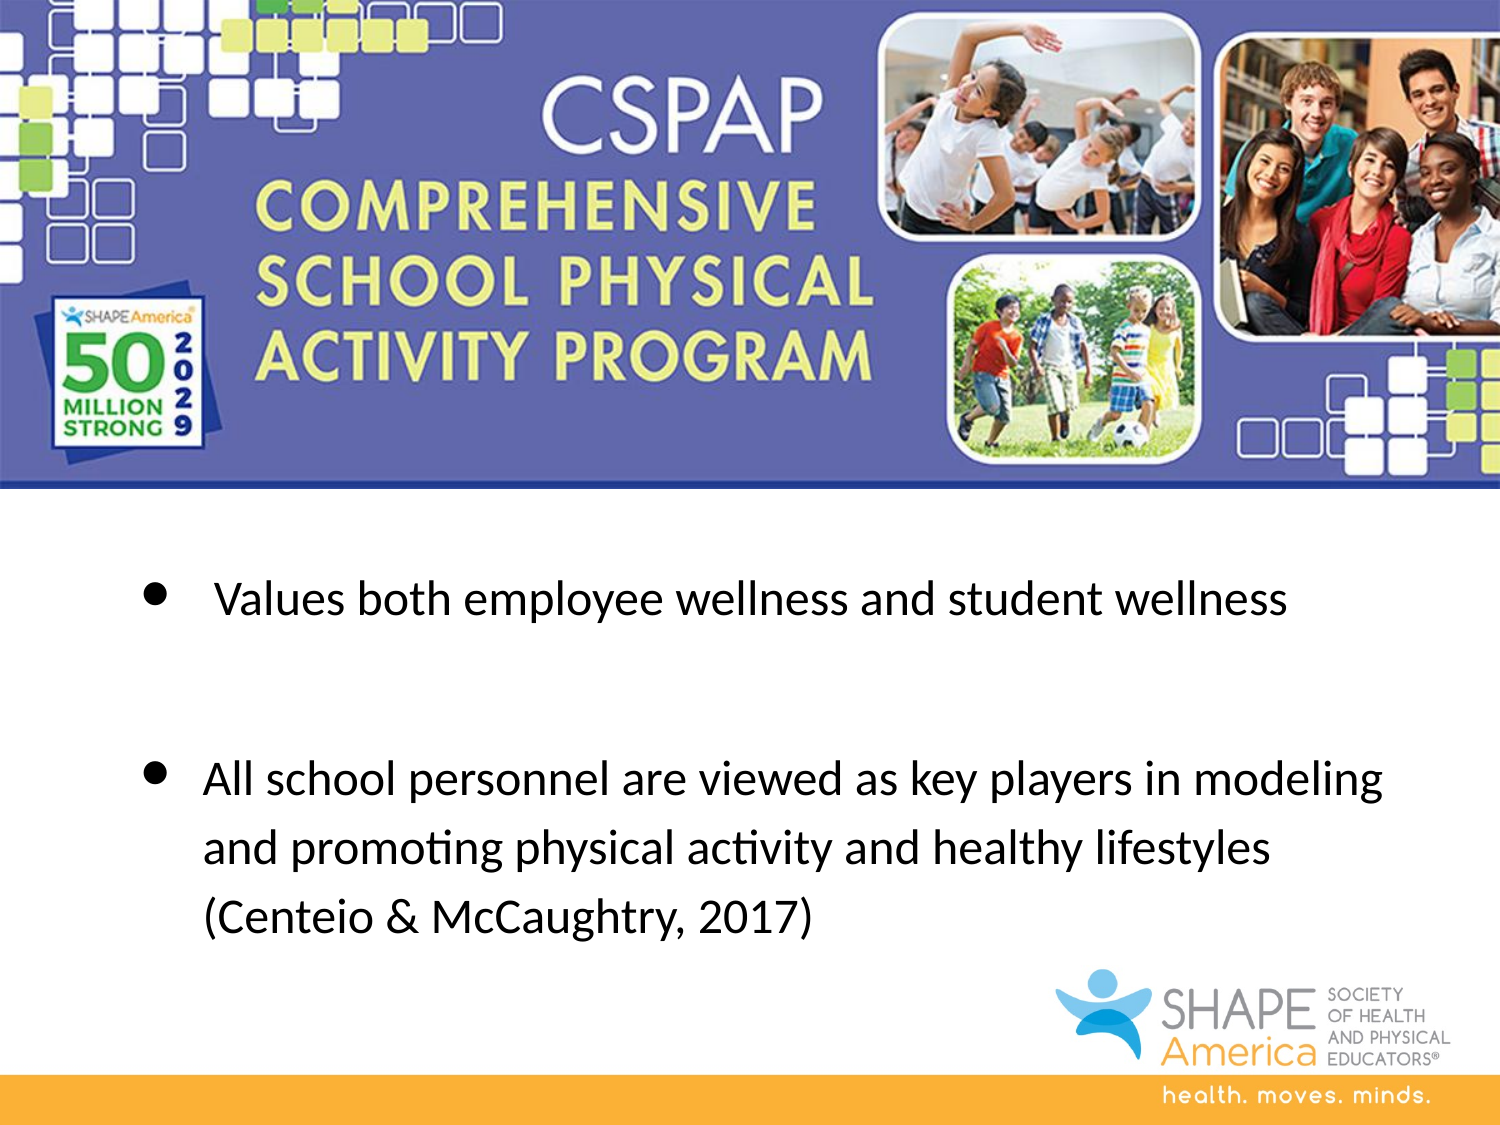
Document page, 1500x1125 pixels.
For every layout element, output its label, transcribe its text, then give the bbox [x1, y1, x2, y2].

picture [0, 0, 1500, 489]
list Values both employee wellness and student wellness All school personnel are viewed as key players in modeling and promoting physical activity and healthy lifestyles (Centeio & McCaughtry, 2017) [112, 549, 1413, 871]
picture [0, 965, 1500, 1125]
